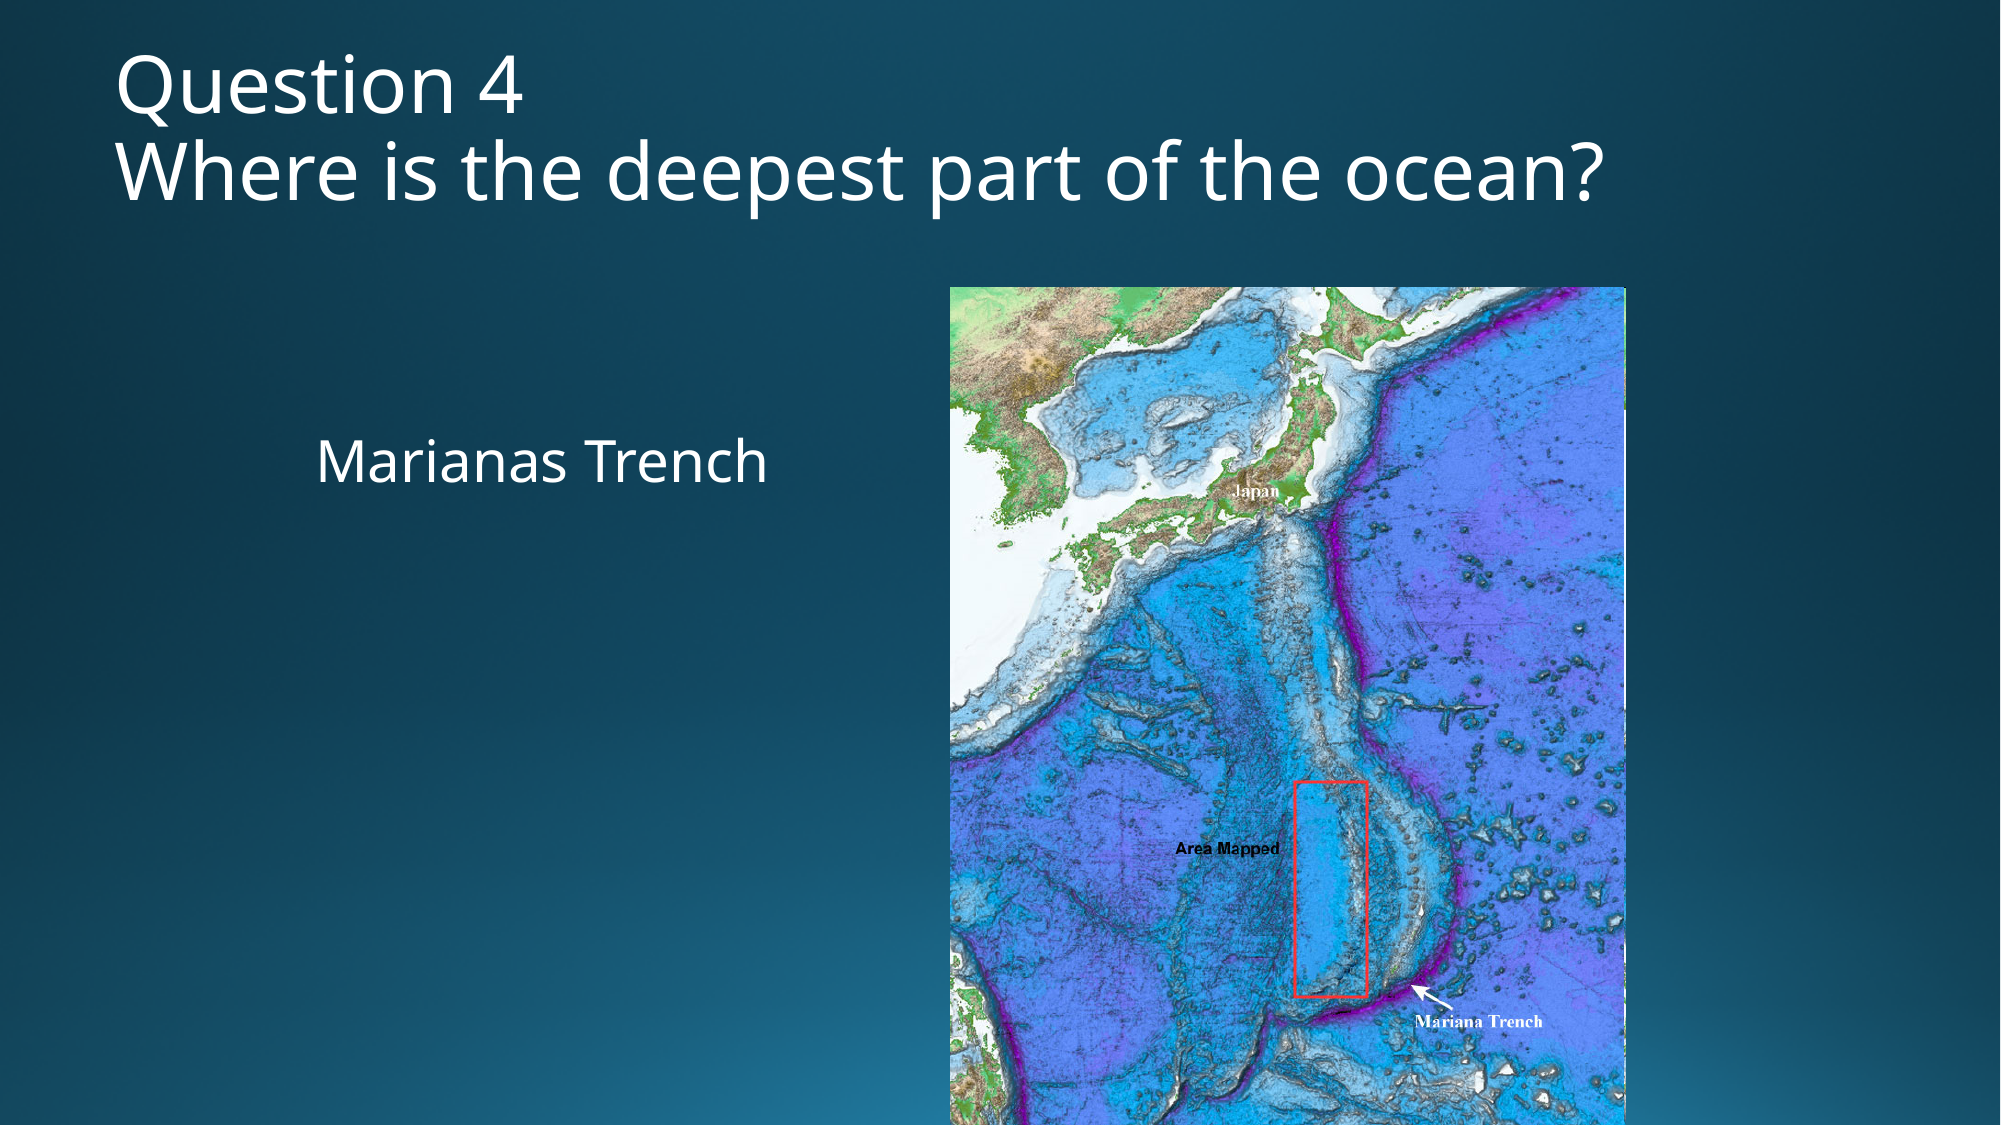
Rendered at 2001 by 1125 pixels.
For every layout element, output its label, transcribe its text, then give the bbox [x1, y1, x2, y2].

list Marianas Trench [300, 425, 949, 1125]
picture [0, 0, 2001, 1125]
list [949, 287, 1626, 1125]
title Question 4 Where is the deepest part of the ocean? [99, 37, 1900, 225]
